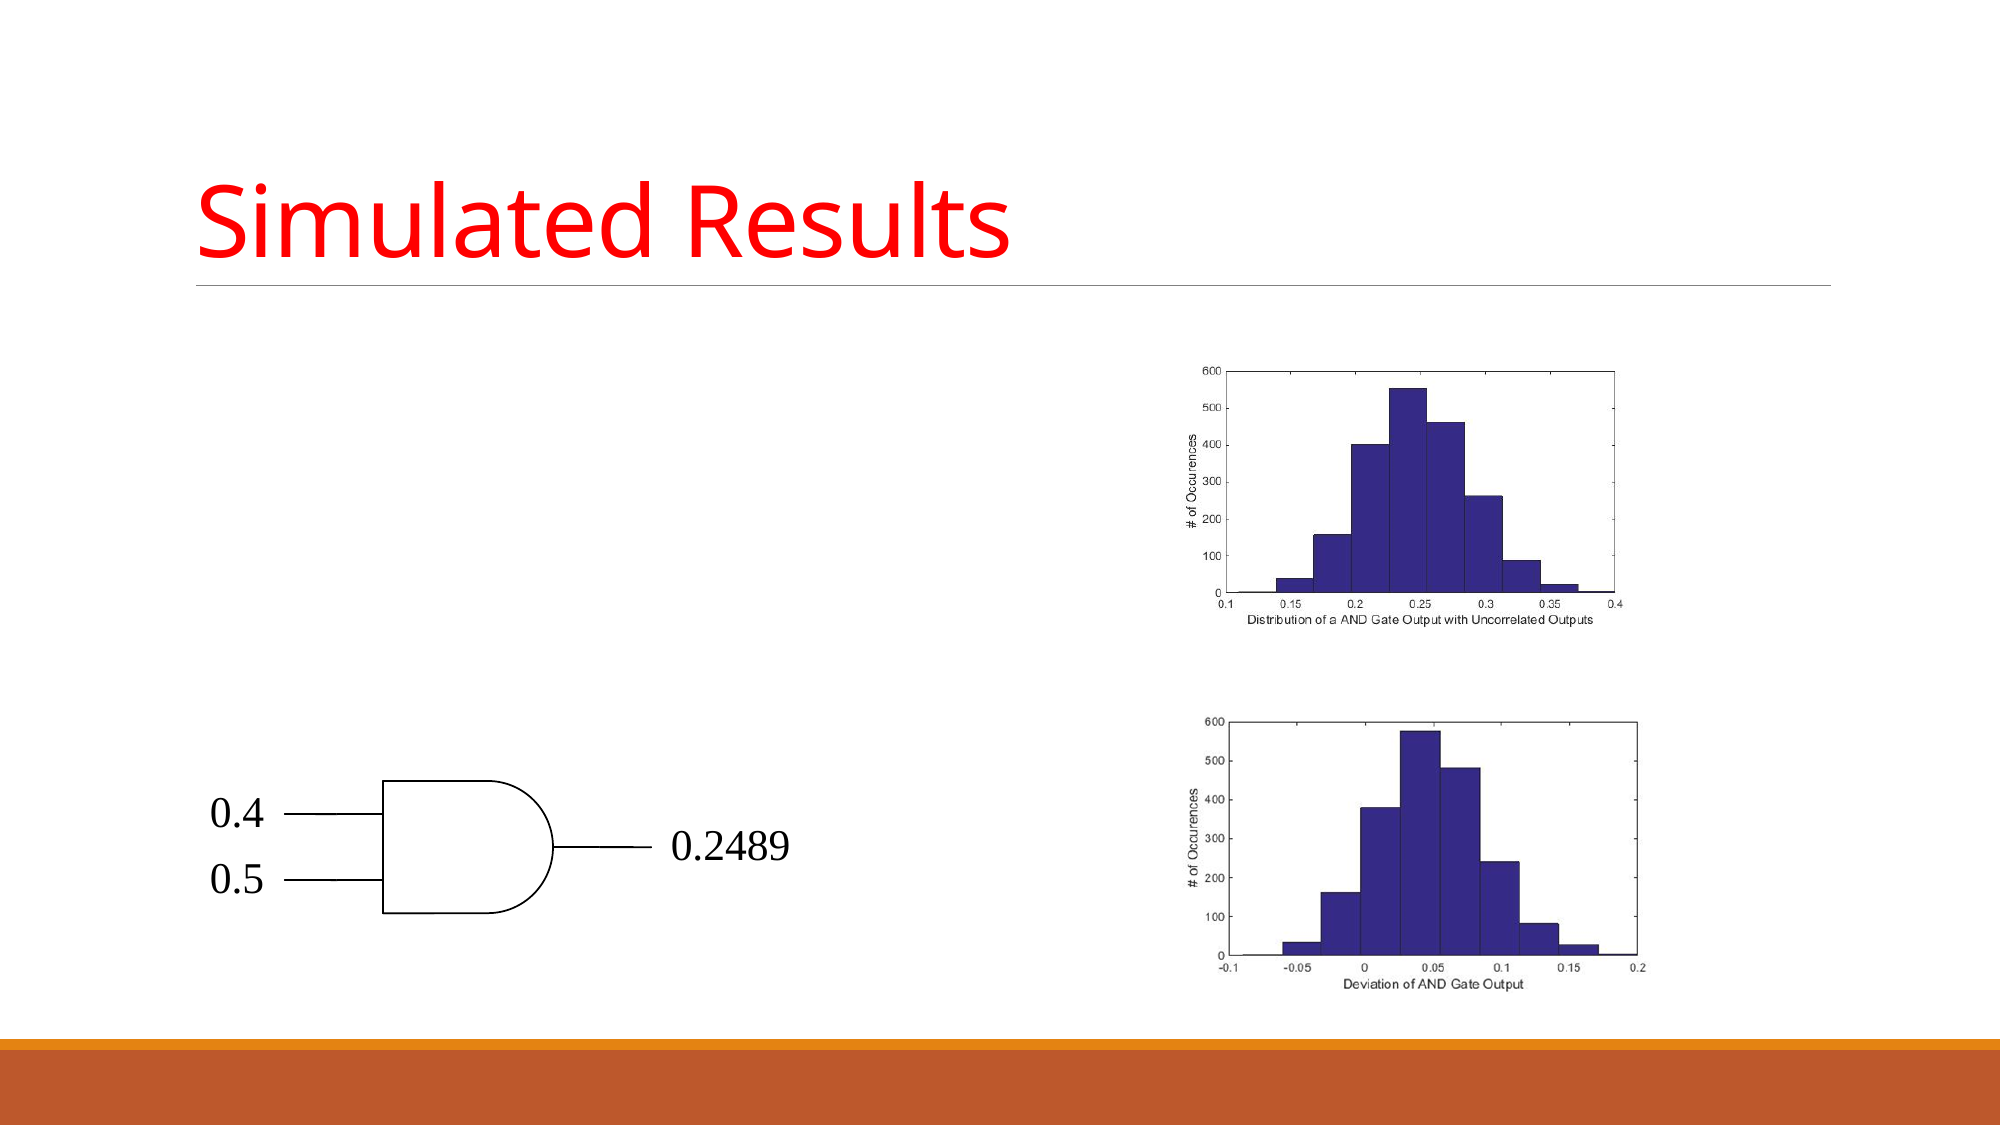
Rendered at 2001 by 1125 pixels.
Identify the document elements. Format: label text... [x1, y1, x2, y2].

picture [201, 771, 800, 923]
picture [1159, 700, 1691, 995]
title Simulated Results [180, 47, 1830, 285]
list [1159, 349, 1664, 629]
